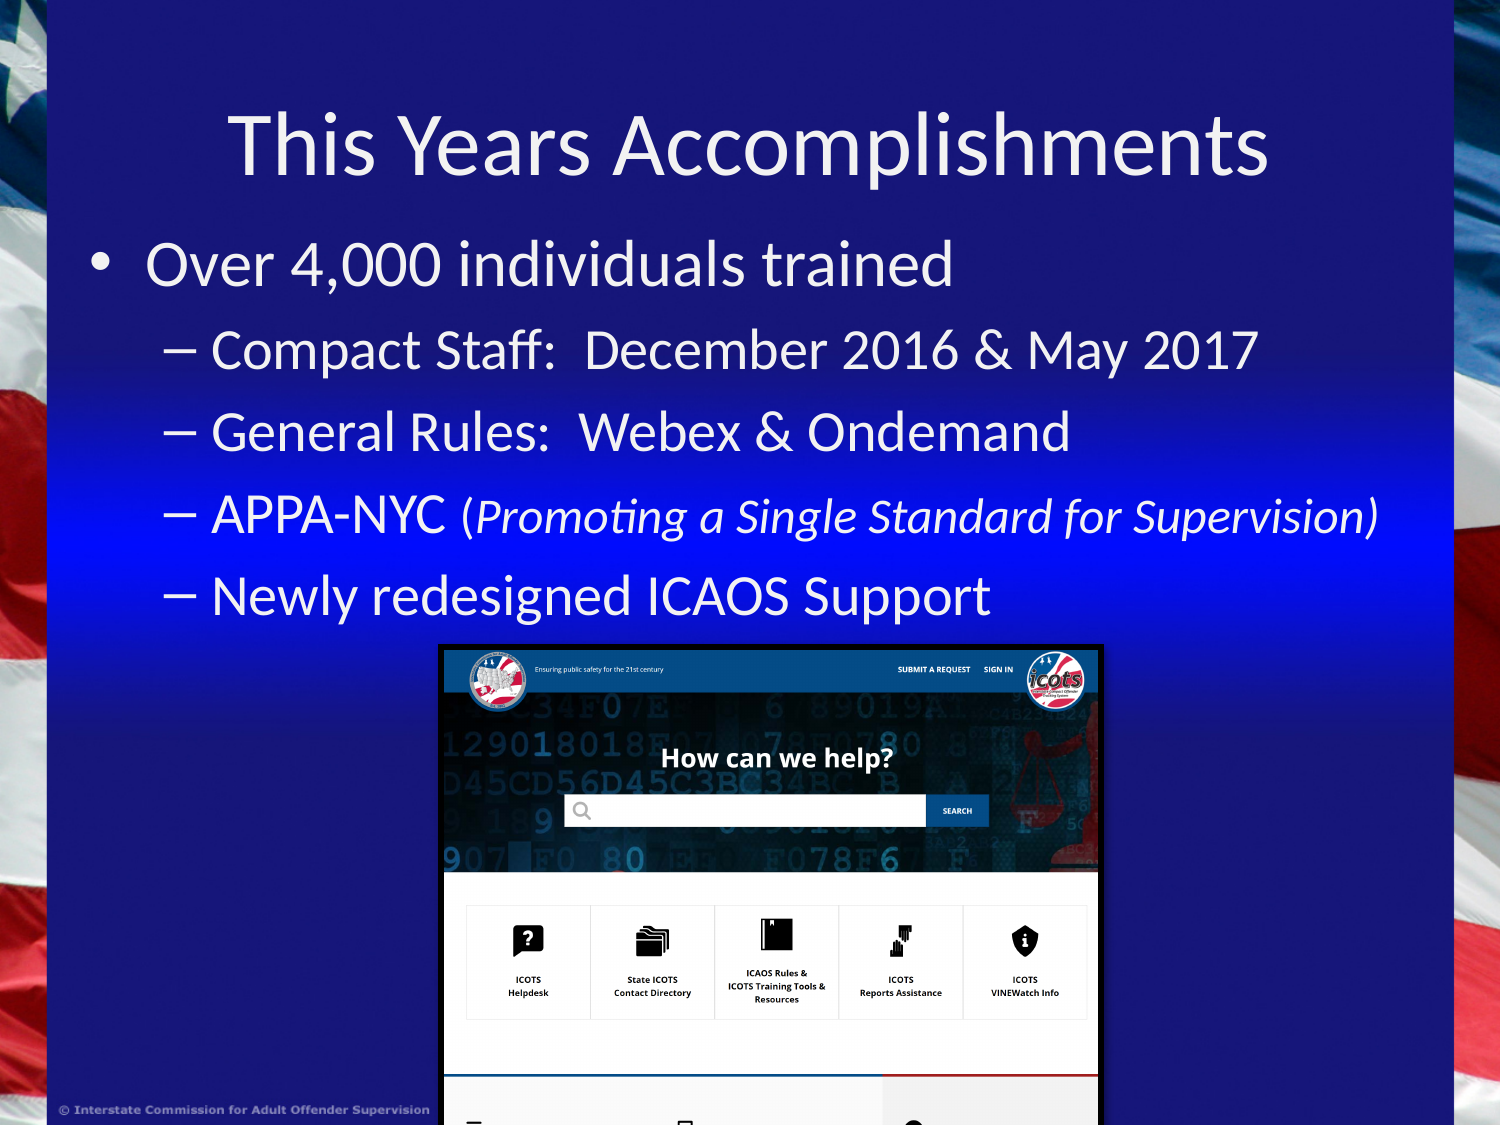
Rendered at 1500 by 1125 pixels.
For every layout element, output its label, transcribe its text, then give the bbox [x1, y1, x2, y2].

list Over 4,000 individuals trained Compact Staff: December 2016 & May 2017 General Rules: Webex & Ondemand APPA-NYC (Promoting a Single Standard for Supervision) Newly redesigned ICAOS Support [74, 212, 1424, 875]
picture [443, 649, 1098, 1125]
picture [0, 0, 1500, 1125]
title This Years Accomplishments [75, 45, 1425, 233]
